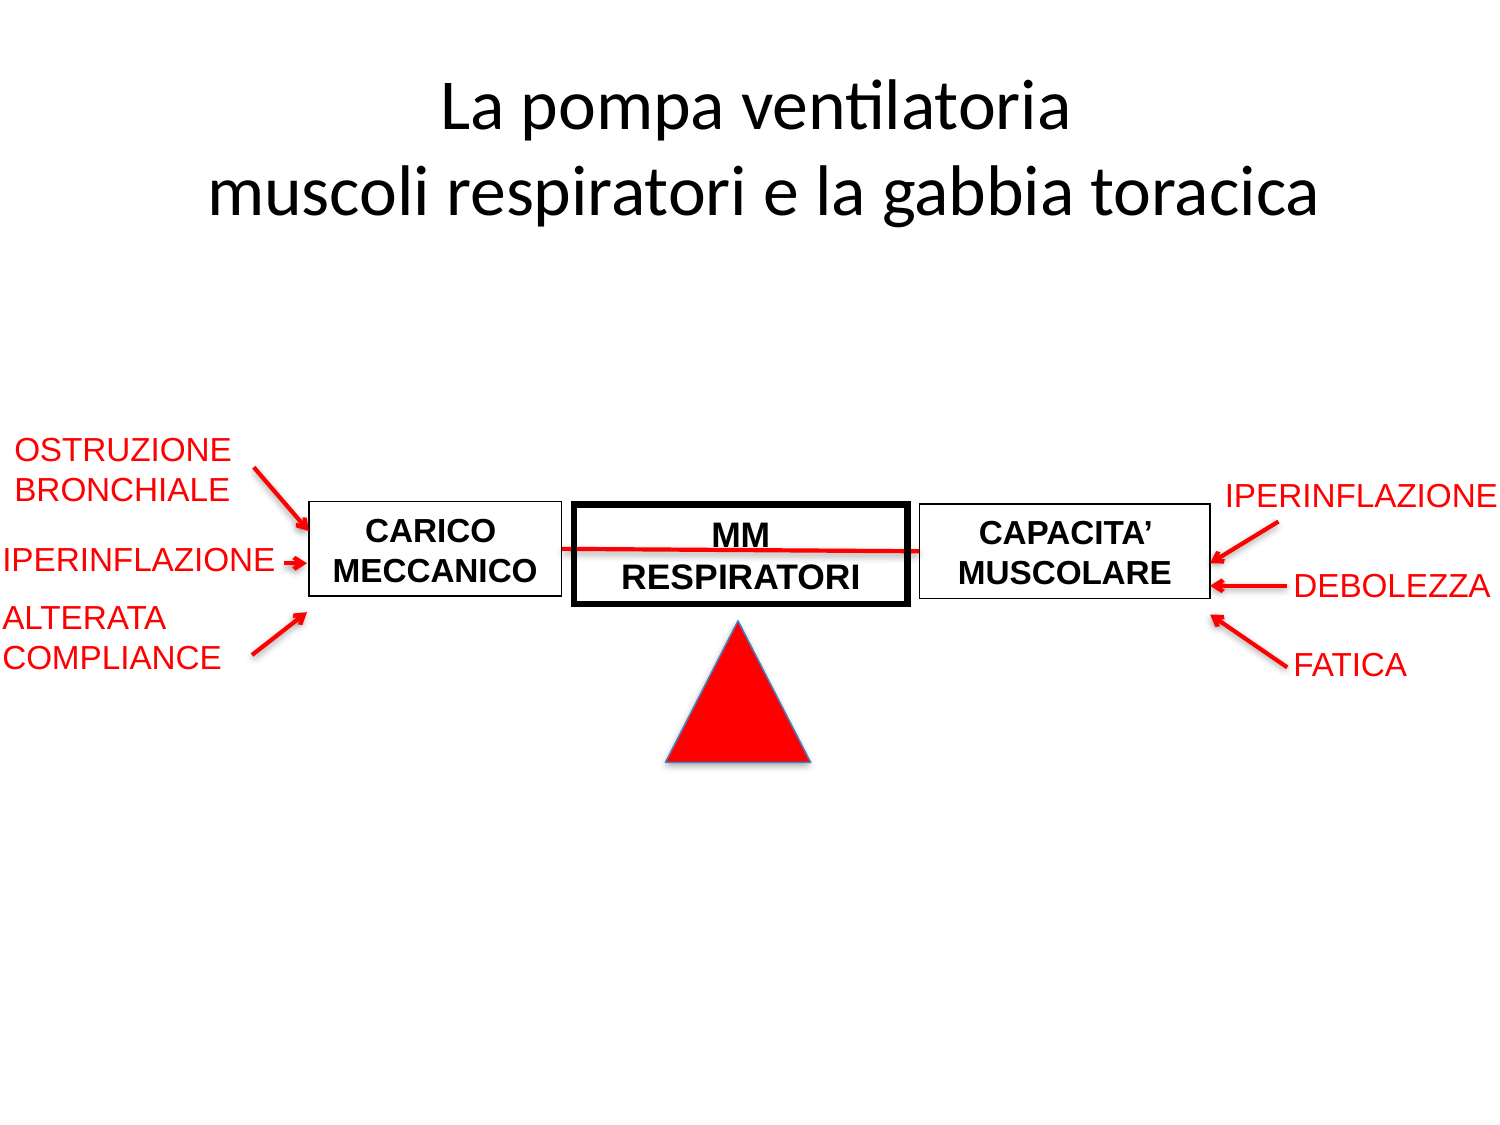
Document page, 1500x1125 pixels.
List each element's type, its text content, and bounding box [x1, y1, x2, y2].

title La pompa ventilatoria muscoli respiratori e la gabbia toracica [80, 49, 1432, 238]
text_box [0, 420, 1500, 763]
